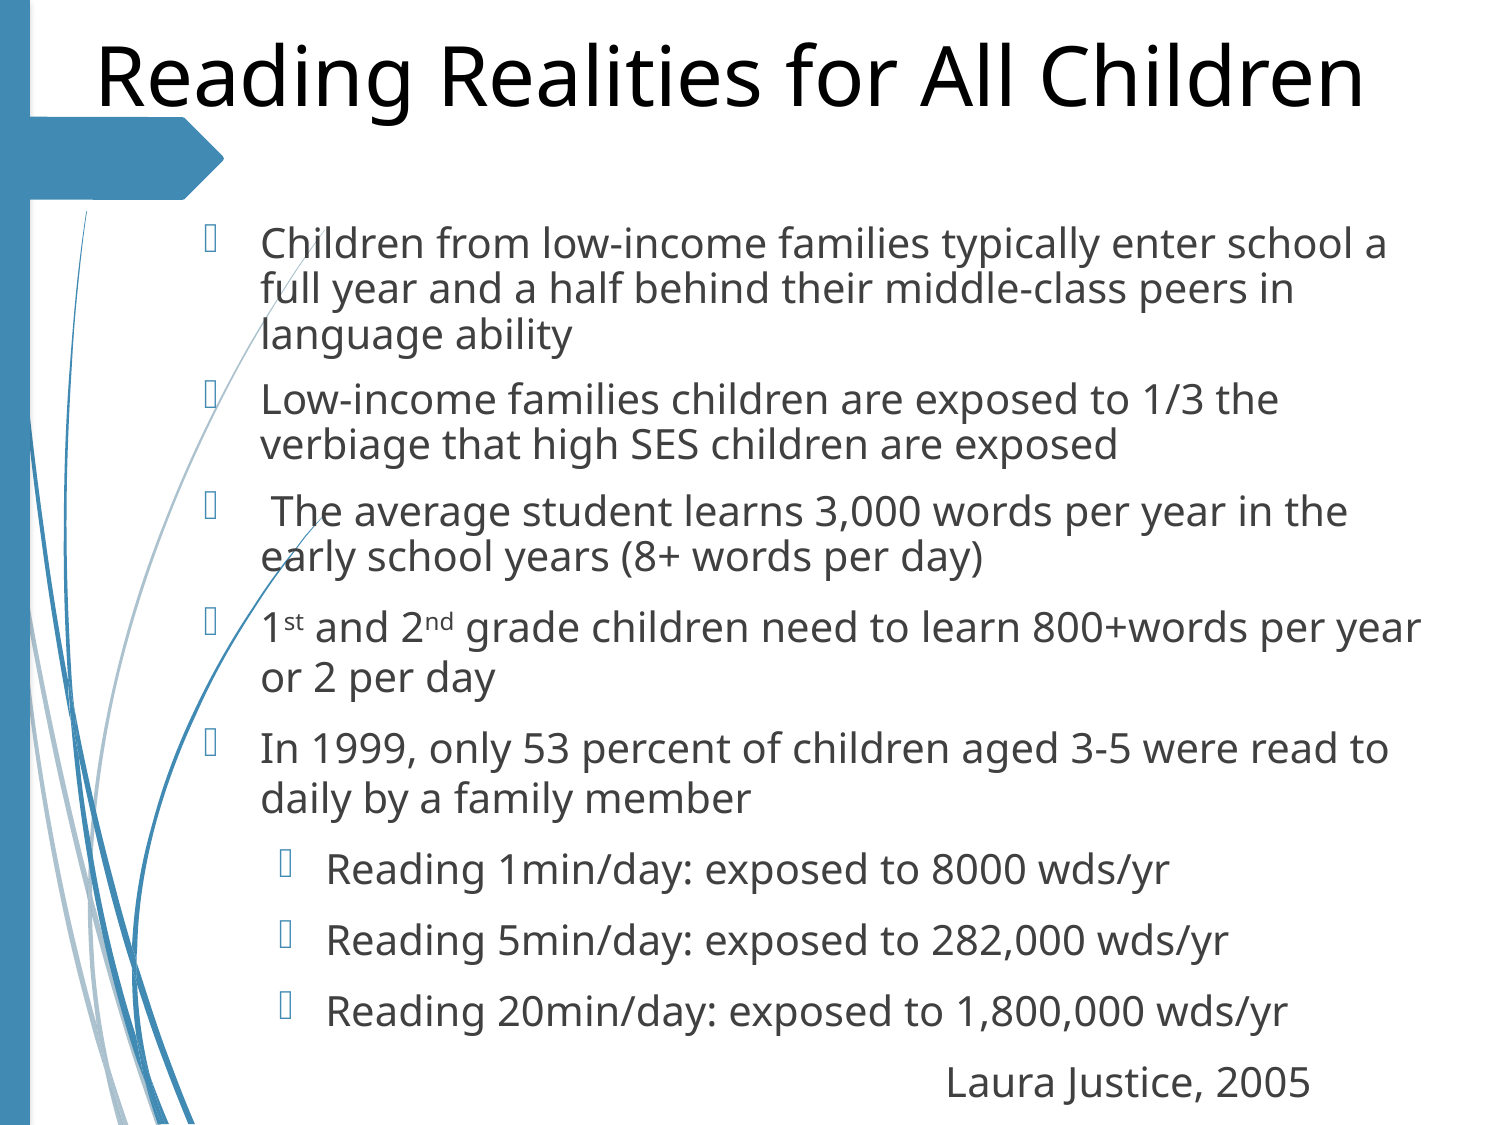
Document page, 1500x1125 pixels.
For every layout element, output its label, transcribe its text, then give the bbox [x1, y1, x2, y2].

title Reading Realities for All Children [79, 15, 1453, 226]
list Children from low-income families typically enter school a full year and a half behind their middle-class peers in language ability Low-income families children are exposed to 1/3 the verbiage that high SES children are exposed The average student learns 3,000 words per year in the early school years (8+ words per day) 1st and 2nd grade children need to learn 800+words per year or 2 per day In 1999, only 53 percent of children aged 3-5 were read to daily by a family member Reading 1min/day: exposed to 8000 wds/yr Reading 5min/day: exposed to 282,000 wds/yr Reading 20min/day: exposed to 1,800,000 wds/yr Laura Justice, 2005 [188, 215, 1439, 1125]
